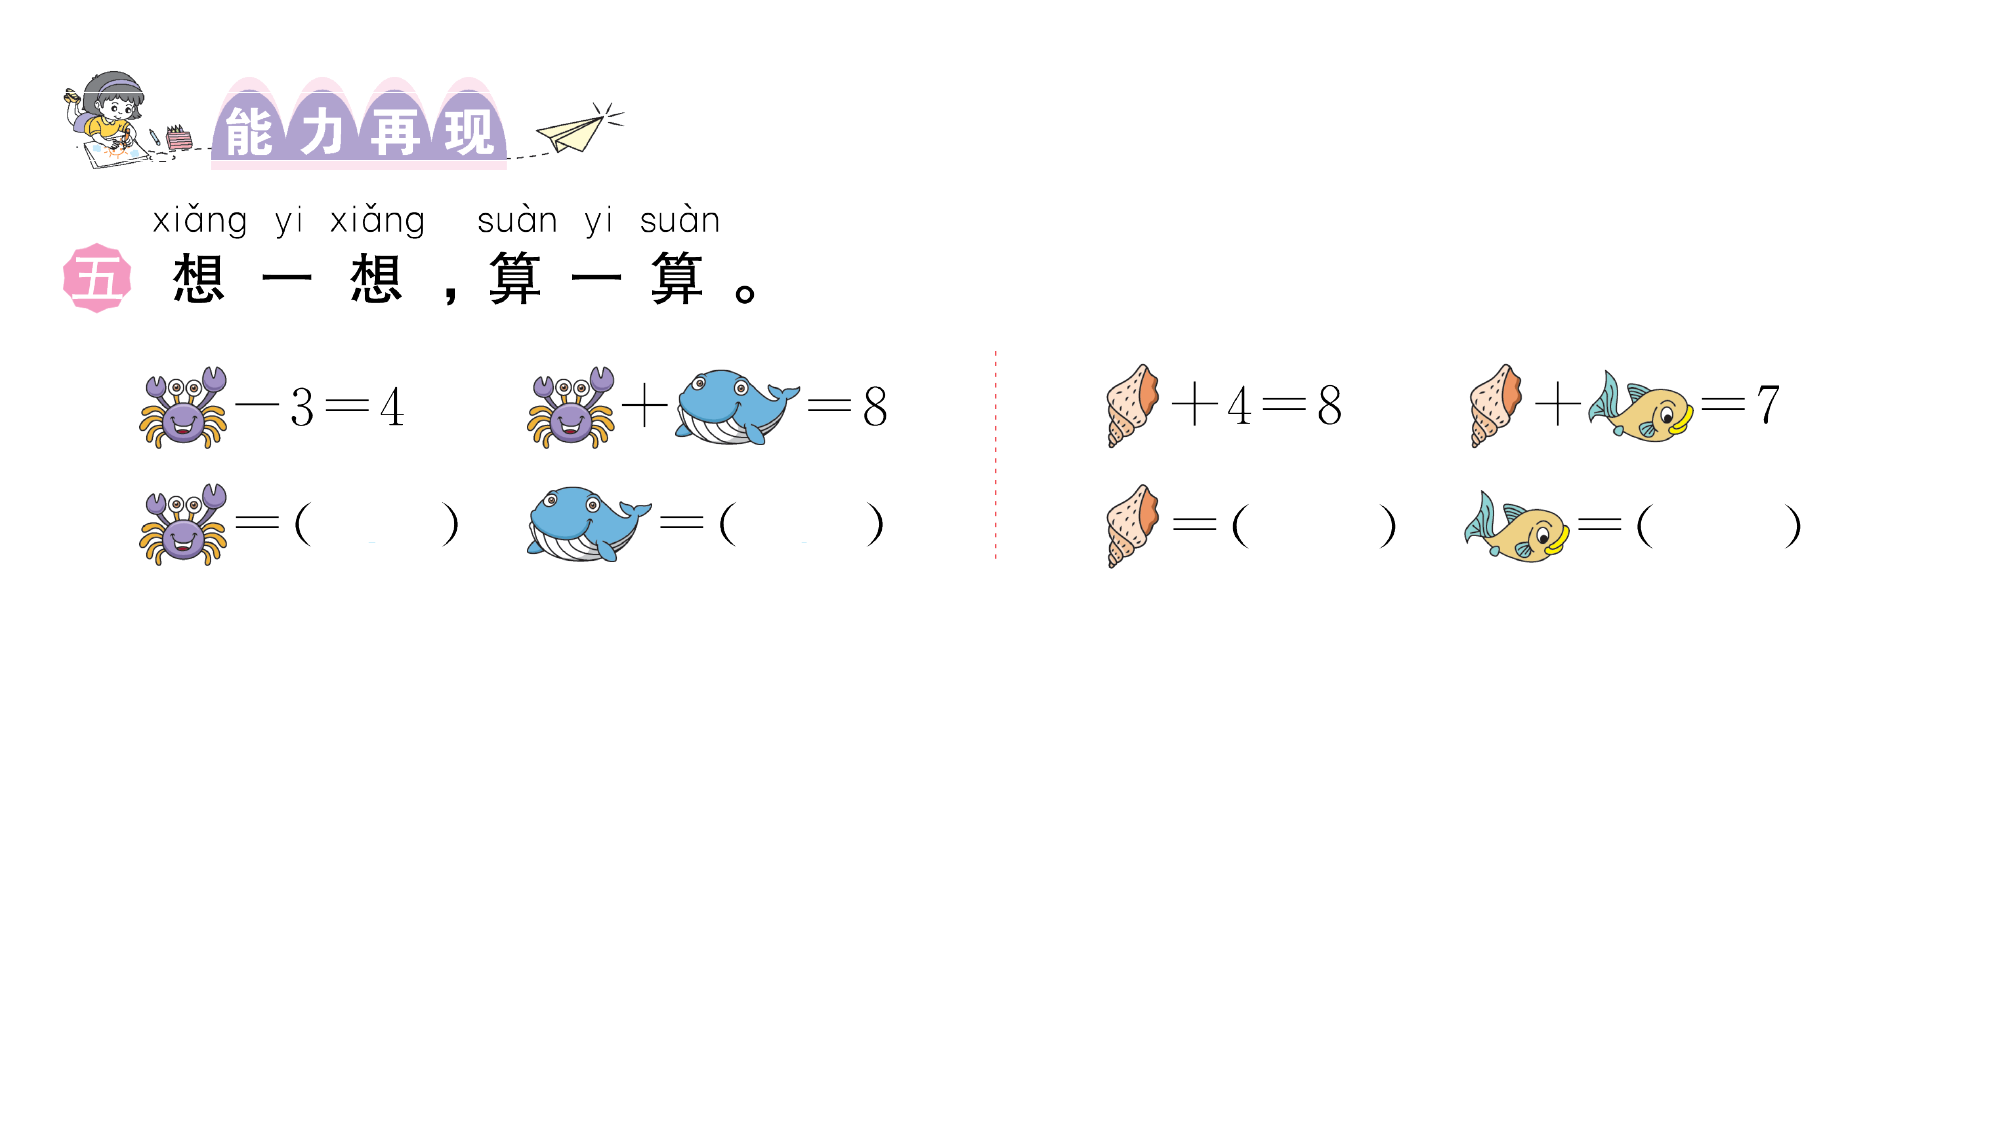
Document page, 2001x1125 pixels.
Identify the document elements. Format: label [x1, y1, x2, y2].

picture [58, 58, 1949, 578]
